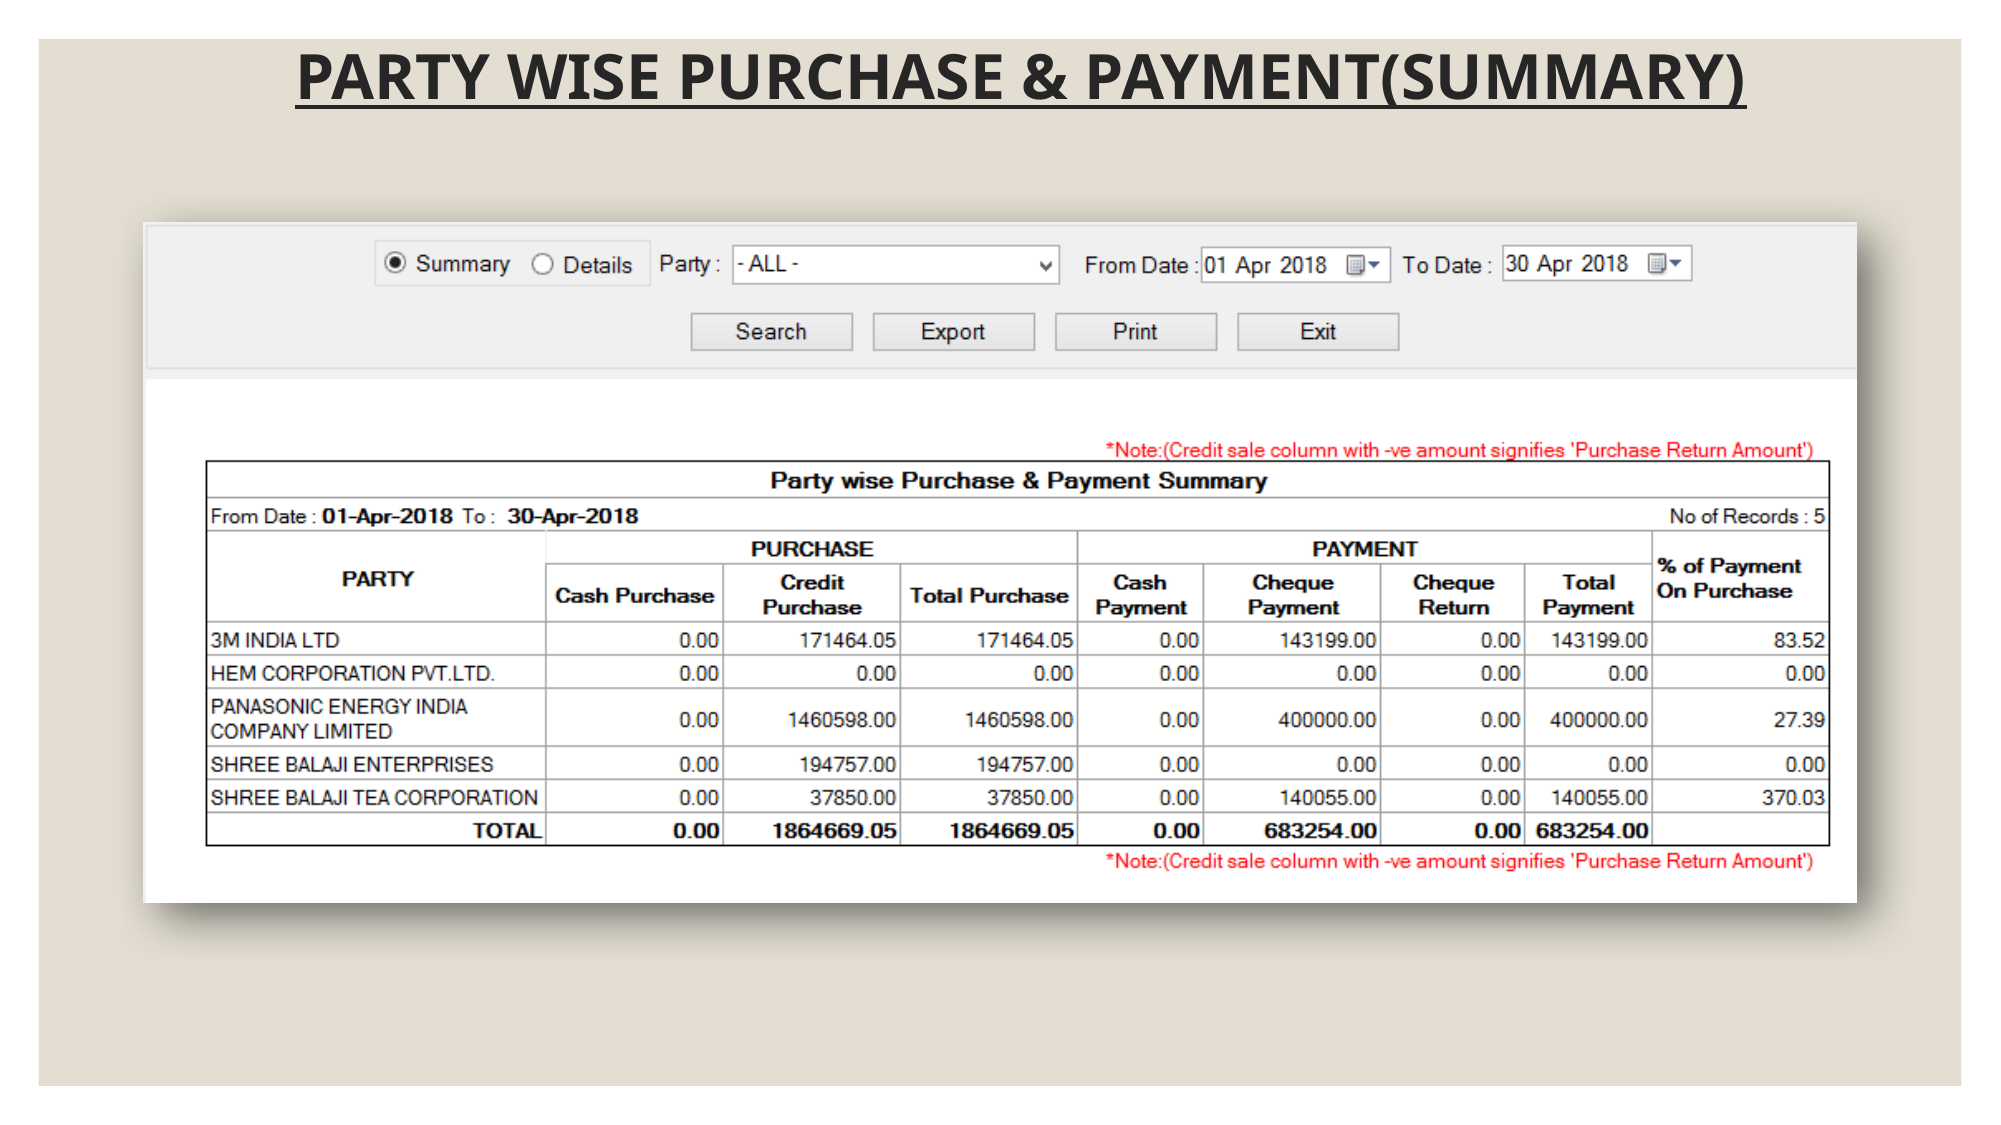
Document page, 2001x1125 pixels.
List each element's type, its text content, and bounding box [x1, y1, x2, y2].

title PARTY WISE PURCHASE & PAYMENT(SUMMARY) [140, 41, 1902, 118]
picture [143, 222, 1857, 903]
